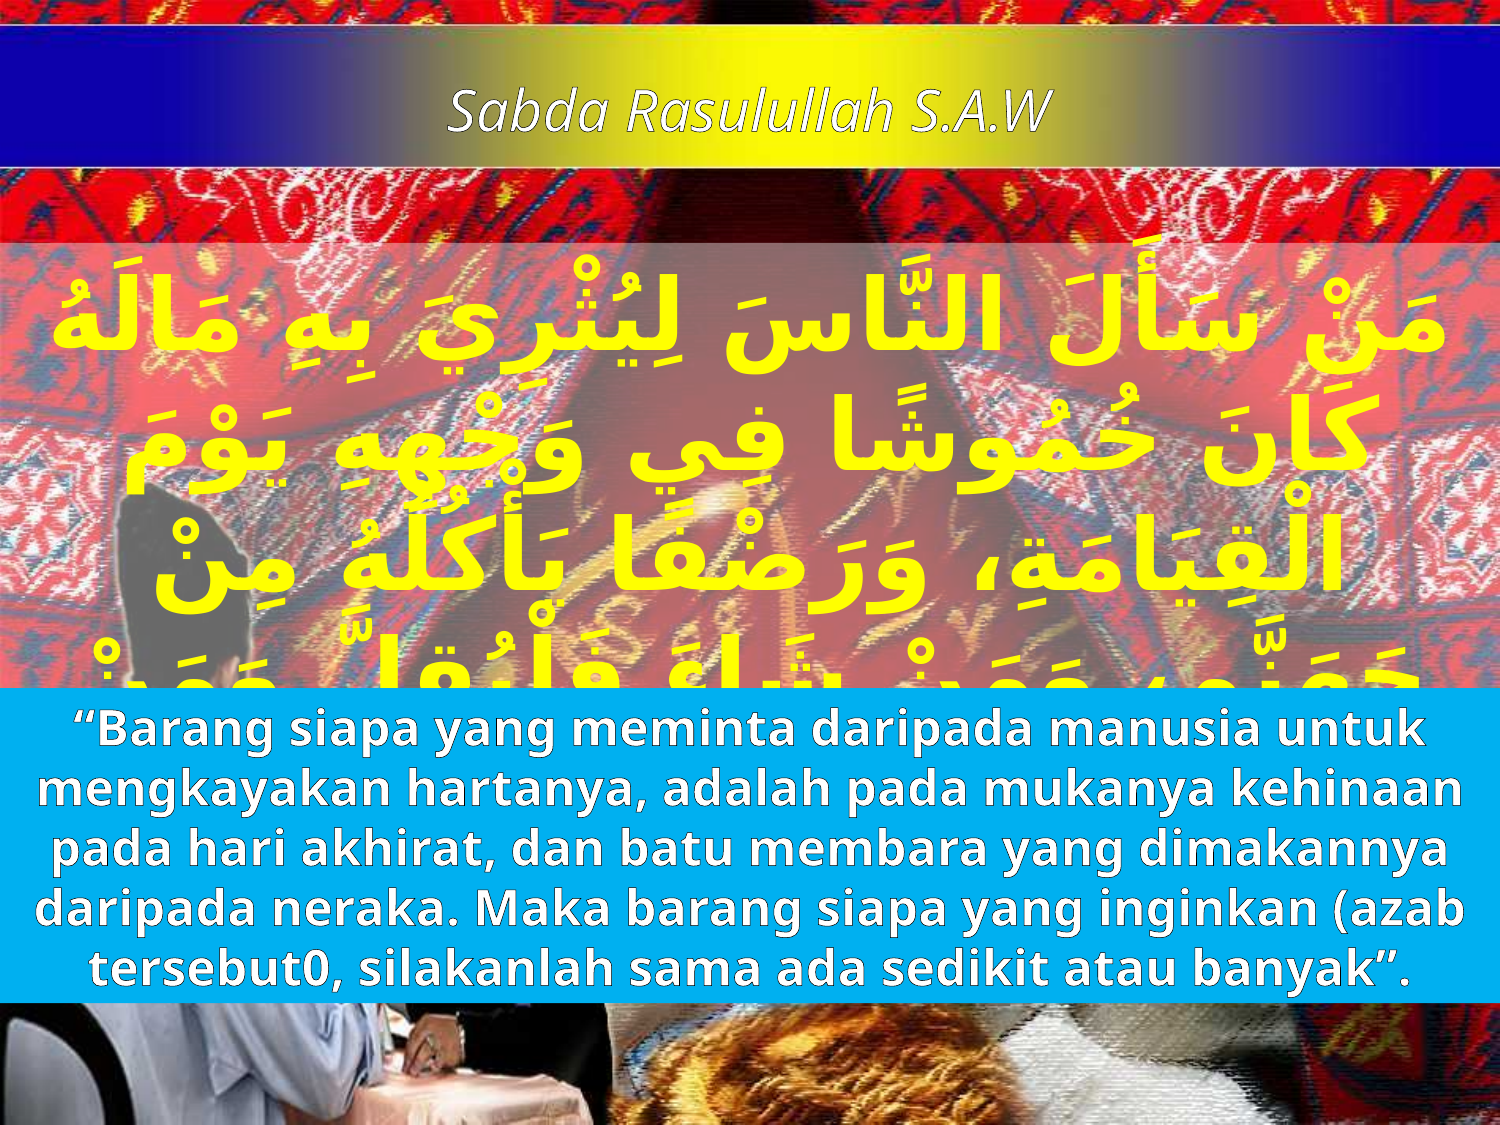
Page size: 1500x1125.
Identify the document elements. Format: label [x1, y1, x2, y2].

picture [189, 958, 213, 986]
picture [241, 779, 267, 817]
picture [132, 718, 155, 745]
picture [830, 838, 871, 865]
picture [778, 958, 801, 986]
picture [198, 888, 223, 925]
picture [1096, 839, 1121, 877]
picture [146, 838, 169, 865]
picture [656, 958, 679, 985]
picture [363, 718, 388, 757]
picture [691, 898, 708, 925]
picture [1221, 719, 1228, 745]
picture [942, 778, 965, 805]
picture [68, 898, 91, 925]
picture [975, 708, 1000, 745]
picture [1287, 959, 1313, 997]
picture [770, 718, 793, 745]
picture [335, 828, 360, 865]
picture [1407, 898, 1430, 925]
picture [1259, 898, 1282, 925]
picture [448, 948, 472, 985]
picture [1342, 713, 1360, 745]
picture [695, 768, 719, 805]
picture [682, 833, 700, 865]
picture [1102, 899, 1109, 925]
picture [584, 898, 608, 926]
picture [1099, 718, 1122, 745]
picture [915, 719, 939, 757]
picture [303, 838, 326, 865]
picture [555, 888, 580, 925]
picture [54, 839, 78, 877]
picture [393, 718, 417, 746]
picture [150, 779, 174, 817]
picture [1025, 899, 1049, 925]
picture [473, 778, 489, 805]
picture [528, 719, 553, 757]
picture [303, 768, 327, 805]
picture [1056, 899, 1080, 937]
picture [143, 958, 160, 985]
picture [87, 778, 111, 806]
picture [114, 828, 139, 865]
picture [1257, 959, 1281, 985]
picture [1312, 718, 1337, 745]
picture [1182, 899, 1188, 925]
picture [921, 898, 944, 925]
picture [100, 710, 126, 745]
picture [112, 958, 136, 986]
picture [993, 898, 1016, 925]
picture [1279, 719, 1304, 745]
picture [184, 718, 207, 745]
picture [254, 838, 270, 865]
picture [212, 778, 235, 805]
picture [1159, 779, 1185, 817]
picture [541, 948, 548, 985]
picture [799, 838, 823, 866]
picture [1327, 779, 1334, 805]
picture [574, 718, 615, 745]
picture [845, 899, 852, 925]
picture [941, 838, 958, 865]
picture [414, 838, 430, 865]
picture [622, 718, 646, 746]
picture [332, 778, 355, 805]
picture [1197, 899, 1221, 925]
picture [1068, 768, 1093, 805]
picture [1349, 948, 1373, 985]
picture [752, 839, 792, 865]
picture [850, 779, 874, 817]
picture [1439, 888, 1463, 925]
picture [493, 773, 511, 806]
picture [665, 778, 688, 806]
picture [813, 708, 838, 745]
picture [1190, 838, 1230, 865]
picture [275, 899, 299, 925]
picture [435, 719, 461, 757]
picture [1363, 839, 1387, 865]
picture [891, 899, 915, 937]
picture [450, 919, 457, 925]
picture [463, 833, 481, 865]
picture [389, 888, 414, 925]
picture [910, 768, 934, 805]
picture [577, 779, 603, 817]
picture [711, 898, 734, 926]
picture [1007, 718, 1030, 745]
picture [509, 959, 533, 985]
picture [702, 719, 708, 745]
picture [1269, 828, 1293, 865]
picture [910, 838, 933, 866]
picture [637, 800, 645, 812]
picture [986, 948, 1011, 985]
picture [1195, 948, 1220, 985]
picture [0, 0, 1500, 687]
picture [1317, 958, 1340, 985]
picture [1381, 899, 1402, 925]
picture [191, 828, 215, 865]
picture [418, 898, 442, 926]
picture [497, 719, 521, 745]
picture [743, 899, 767, 925]
picture [399, 839, 405, 865]
picture [961, 838, 985, 866]
picture [276, 839, 283, 865]
picture [215, 719, 240, 745]
picture [306, 898, 330, 926]
picture [758, 768, 765, 805]
picture [387, 959, 393, 985]
picture [478, 890, 515, 925]
picture [304, 950, 328, 985]
picture [1225, 958, 1249, 986]
picture [1065, 839, 1089, 865]
picture [360, 958, 380, 986]
picture [1017, 959, 1024, 985]
picture [587, 948, 611, 985]
picture [772, 778, 795, 805]
picture [1234, 768, 1259, 805]
picture [945, 718, 968, 745]
picture [1342, 778, 1367, 805]
picture [545, 838, 568, 865]
picture [879, 828, 904, 865]
picture [631, 958, 650, 986]
picture [364, 779, 388, 805]
picture [1149, 959, 1174, 985]
picture [1392, 839, 1418, 877]
picture [168, 898, 191, 925]
picture [804, 768, 828, 805]
picture [845, 718, 868, 745]
picture [331, 718, 355, 746]
picture [1141, 828, 1165, 865]
picture [607, 778, 630, 805]
picture [40, 779, 80, 805]
picture [486, 860, 493, 872]
picture [1404, 778, 1427, 805]
picture [230, 898, 253, 925]
picture [416, 958, 439, 985]
picture [1335, 890, 1346, 933]
picture [1388, 950, 1396, 962]
picture [1230, 888, 1254, 925]
picture [1003, 839, 1029, 877]
picture [659, 898, 683, 926]
picture [819, 898, 838, 926]
picture [1235, 718, 1258, 745]
picture [1066, 958, 1089, 985]
picture [220, 948, 244, 985]
picture [410, 768, 434, 805]
picture [653, 719, 693, 745]
picture [1374, 778, 1397, 805]
picture [706, 839, 730, 865]
picture [1017, 948, 1024, 954]
picture [118, 778, 143, 805]
picture [1294, 768, 1319, 805]
picture [84, 838, 107, 865]
picture [877, 718, 893, 745]
picture [688, 958, 728, 985]
picture [1400, 708, 1424, 745]
picture [774, 899, 799, 937]
picture [252, 959, 276, 985]
picture [1095, 953, 1113, 985]
picture [1163, 719, 1188, 745]
picture [1052, 718, 1092, 745]
picture [884, 958, 903, 986]
picture [1035, 779, 1060, 805]
picture [577, 839, 601, 865]
picture [318, 719, 324, 745]
picture [1422, 838, 1445, 866]
picture [138, 899, 162, 937]
picture [1237, 838, 1260, 865]
picture [747, 713, 765, 745]
picture [1195, 718, 1214, 746]
picture [629, 888, 654, 925]
picture [1118, 958, 1141, 985]
picture [899, 719, 906, 745]
picture [938, 948, 962, 985]
picture [547, 779, 572, 805]
picture [402, 948, 409, 985]
picture [164, 718, 180, 745]
picture [100, 898, 117, 925]
picture [465, 718, 488, 745]
picture [291, 718, 311, 746]
picture [1117, 899, 1142, 925]
picture [222, 838, 245, 865]
picture [513, 828, 538, 865]
picture [1130, 779, 1154, 805]
picture [247, 719, 271, 757]
picture [1174, 839, 1181, 865]
picture [986, 778, 1027, 805]
picture [271, 778, 294, 805]
picture [516, 778, 539, 805]
picture [1330, 839, 1354, 865]
picture [1033, 838, 1056, 866]
picture [880, 778, 903, 805]
picture [282, 953, 300, 985]
picture [1030, 953, 1048, 985]
picture [971, 959, 977, 985]
picture [86, 710, 94, 722]
picture [366, 828, 390, 865]
picture [963, 899, 988, 937]
picture [859, 898, 882, 925]
picture [1263, 778, 1287, 806]
picture [1401, 979, 1408, 985]
picture [653, 838, 676, 866]
picture [555, 958, 578, 986]
picture [1131, 719, 1155, 745]
picture [434, 838, 457, 865]
picture [75, 710, 82, 722]
picture [164, 958, 184, 986]
picture [1298, 838, 1321, 865]
picture [441, 778, 464, 805]
picture [1098, 778, 1121, 805]
picture [36, 888, 61, 925]
picture [523, 898, 546, 926]
picture [717, 719, 741, 745]
picture [1148, 899, 1173, 937]
picture [357, 898, 380, 926]
picture [123, 899, 129, 925]
picture [840, 958, 863, 986]
picture [1367, 719, 1391, 745]
picture [477, 958, 500, 985]
picture [727, 778, 750, 805]
picture [183, 768, 207, 805]
picture [337, 898, 354, 925]
picture [89, 953, 107, 985]
picture [735, 958, 758, 985]
picture [333, 980, 341, 992]
picture [908, 958, 932, 986]
picture [809, 948, 833, 985]
picture [0, 1004, 1500, 1125]
picture [1377, 950, 1384, 962]
picture [1189, 778, 1212, 805]
picture [1352, 898, 1375, 925]
picture [622, 828, 647, 865]
picture [1436, 779, 1460, 805]
picture [1291, 899, 1315, 925]
